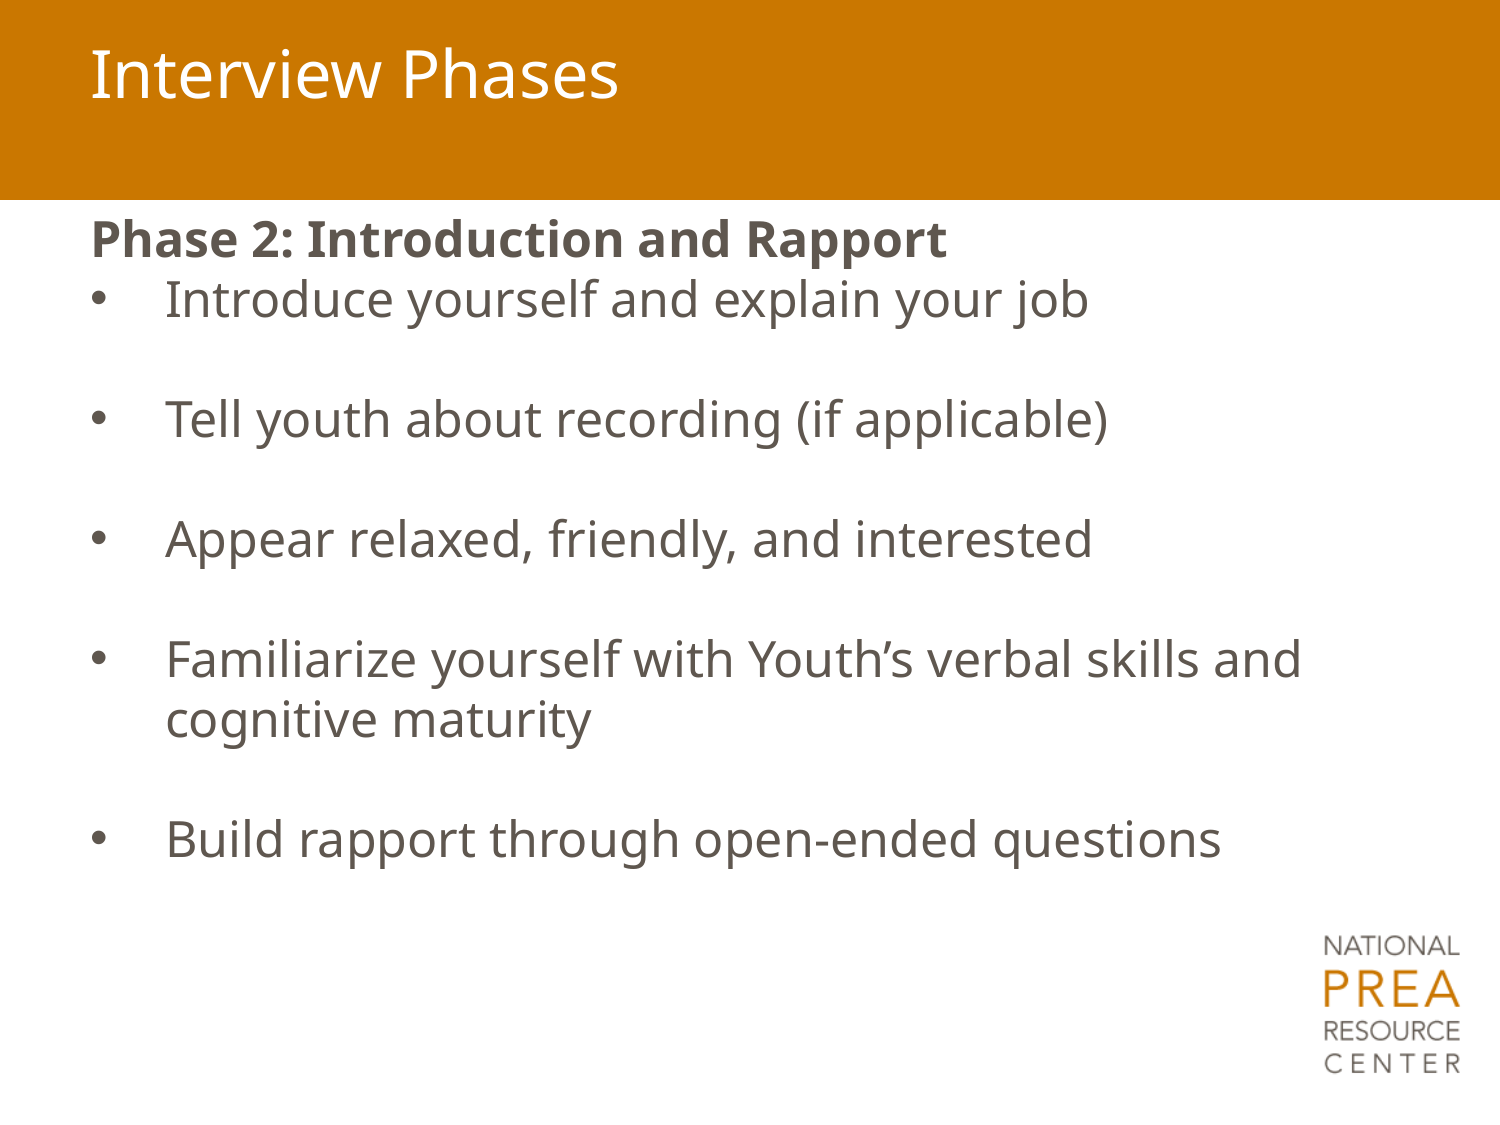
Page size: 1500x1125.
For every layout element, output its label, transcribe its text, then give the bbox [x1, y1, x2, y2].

title Interview Phases [75, 13, 1425, 160]
list Phase 2: Introduction and Rapport Introduce yourself and explain your job Tell youth about recording (if applicable) Appear relaxed, friendly, and interested Familiarize yourself with Youth’s verbal skills and cognitive maturity Build rapport through open-ended questions [75, 200, 1500, 1005]
picture [1312, 1005, 1474, 1086]
